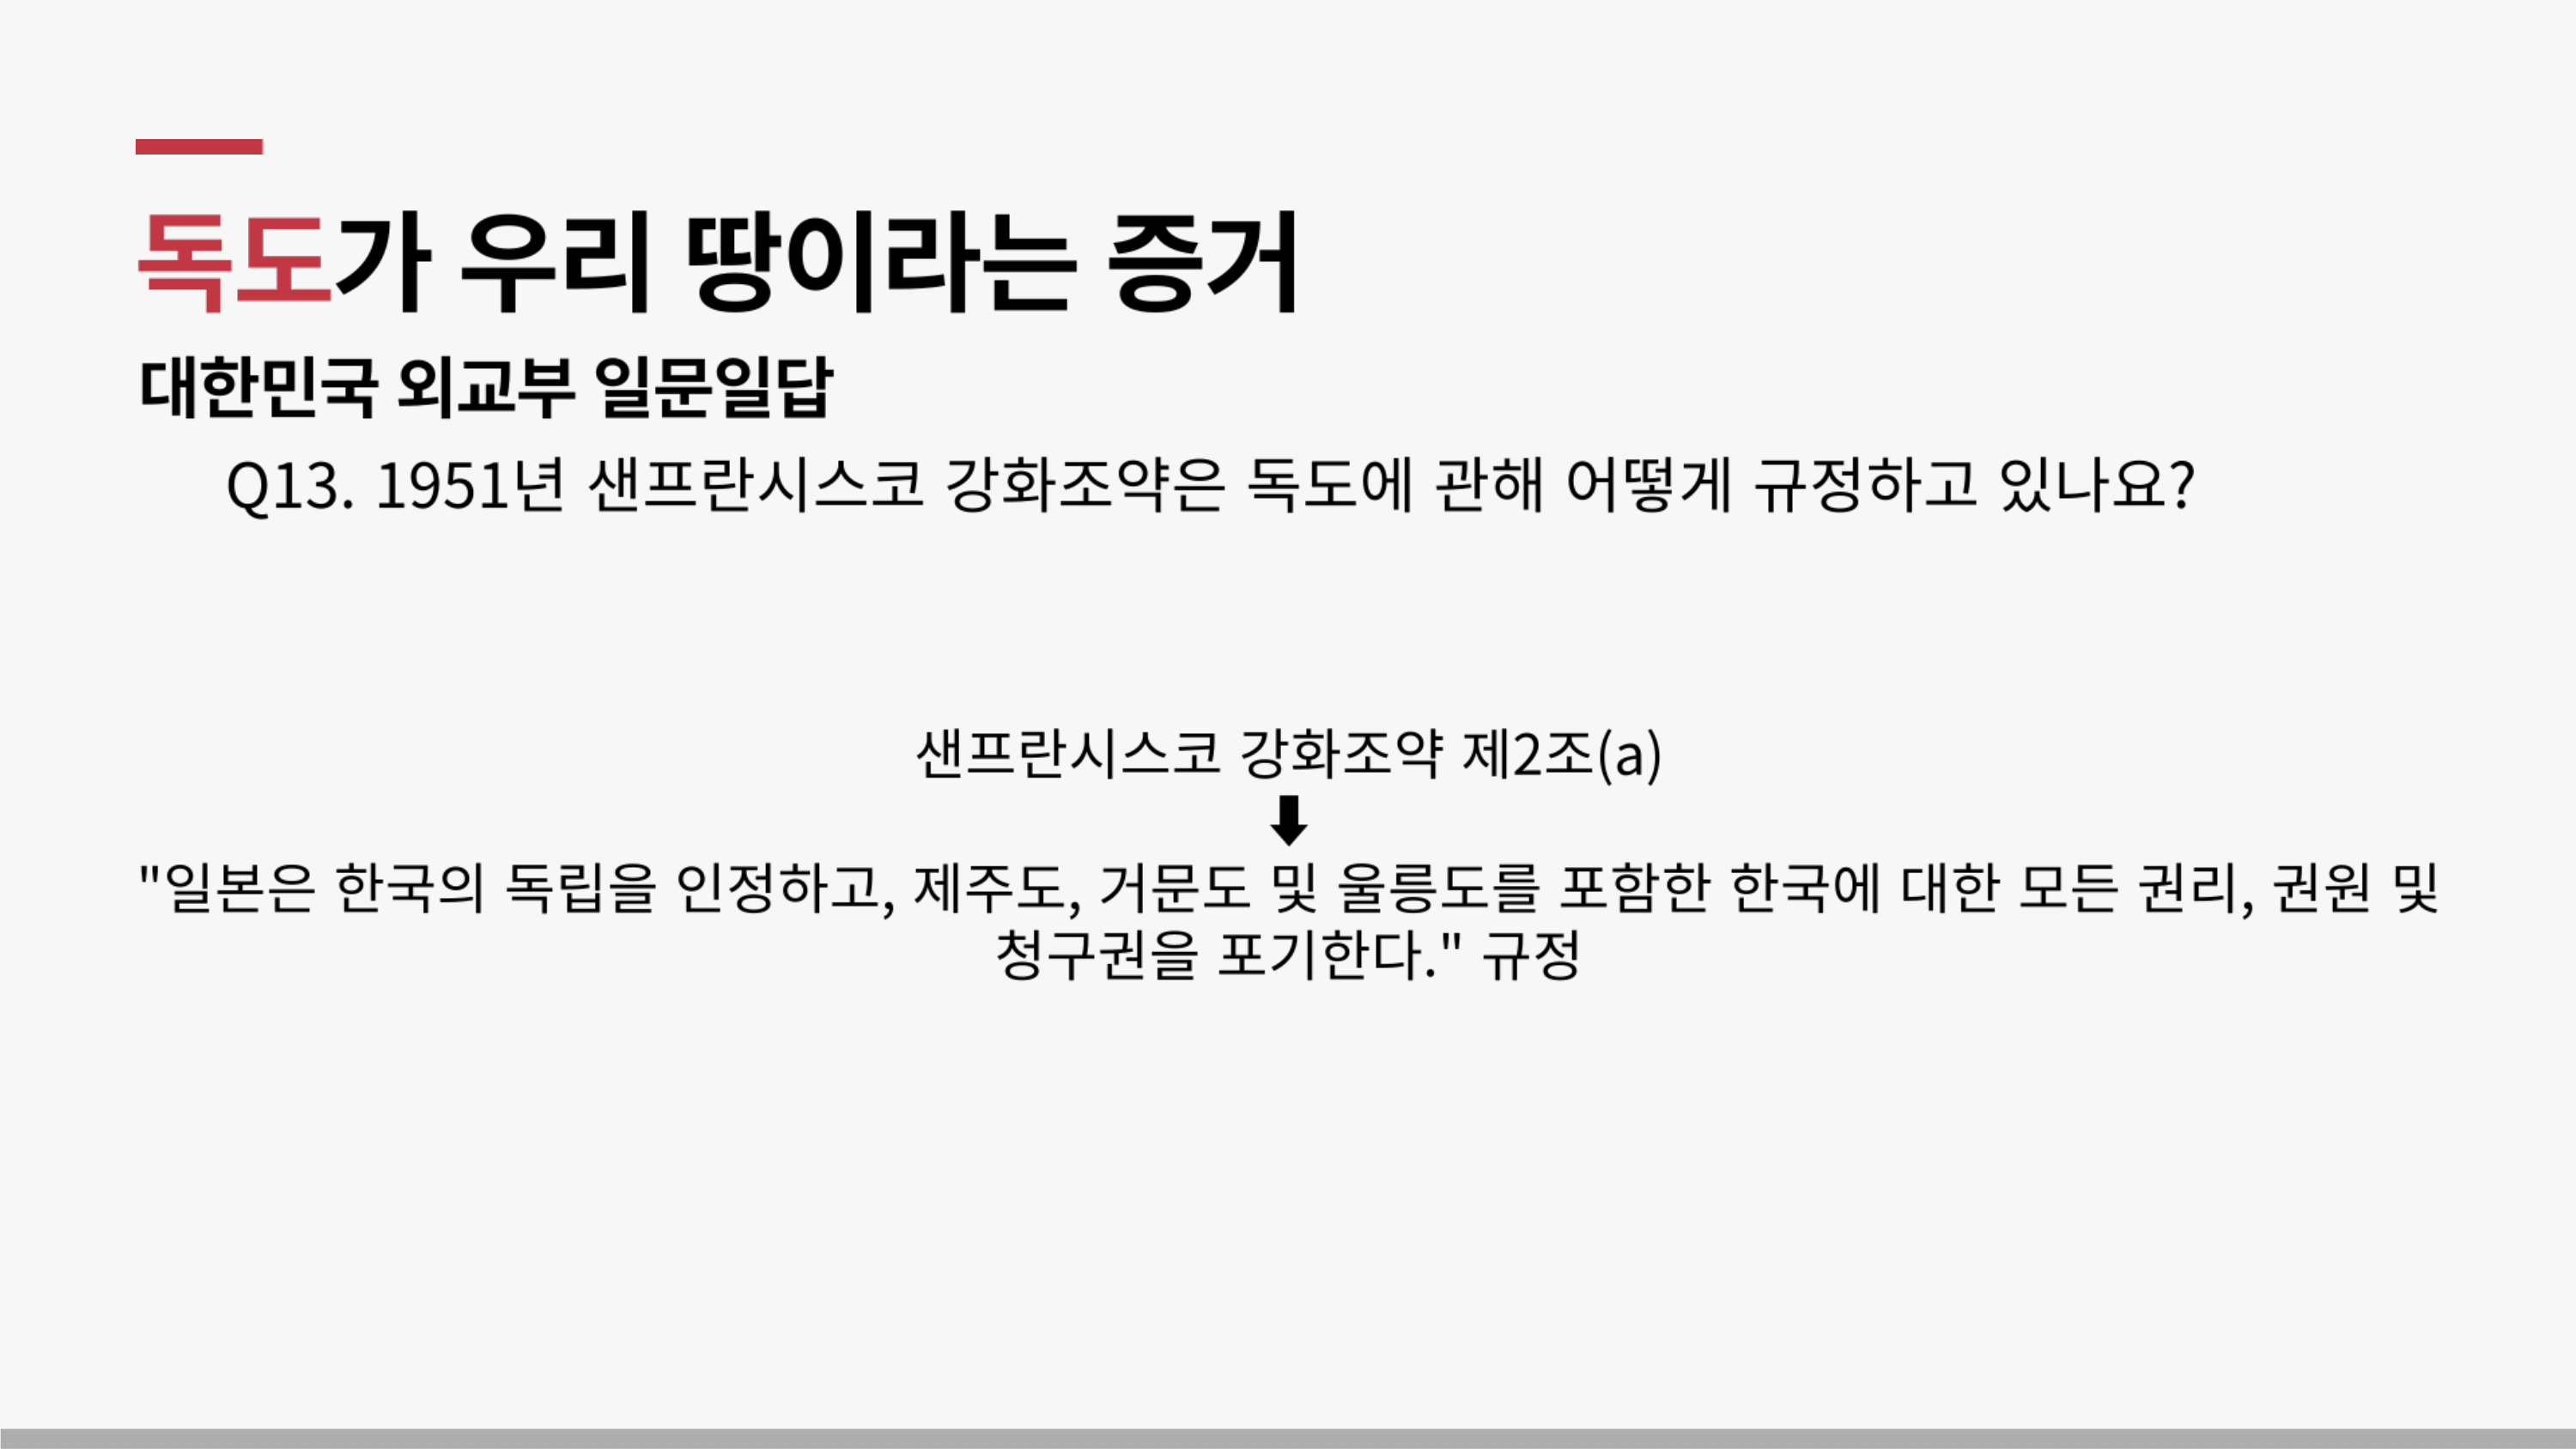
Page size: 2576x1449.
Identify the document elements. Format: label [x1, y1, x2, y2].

picture [47, 694, 2536, 1051]
picture [0, 136, 2351, 587]
picture [0, 1428, 2576, 1449]
